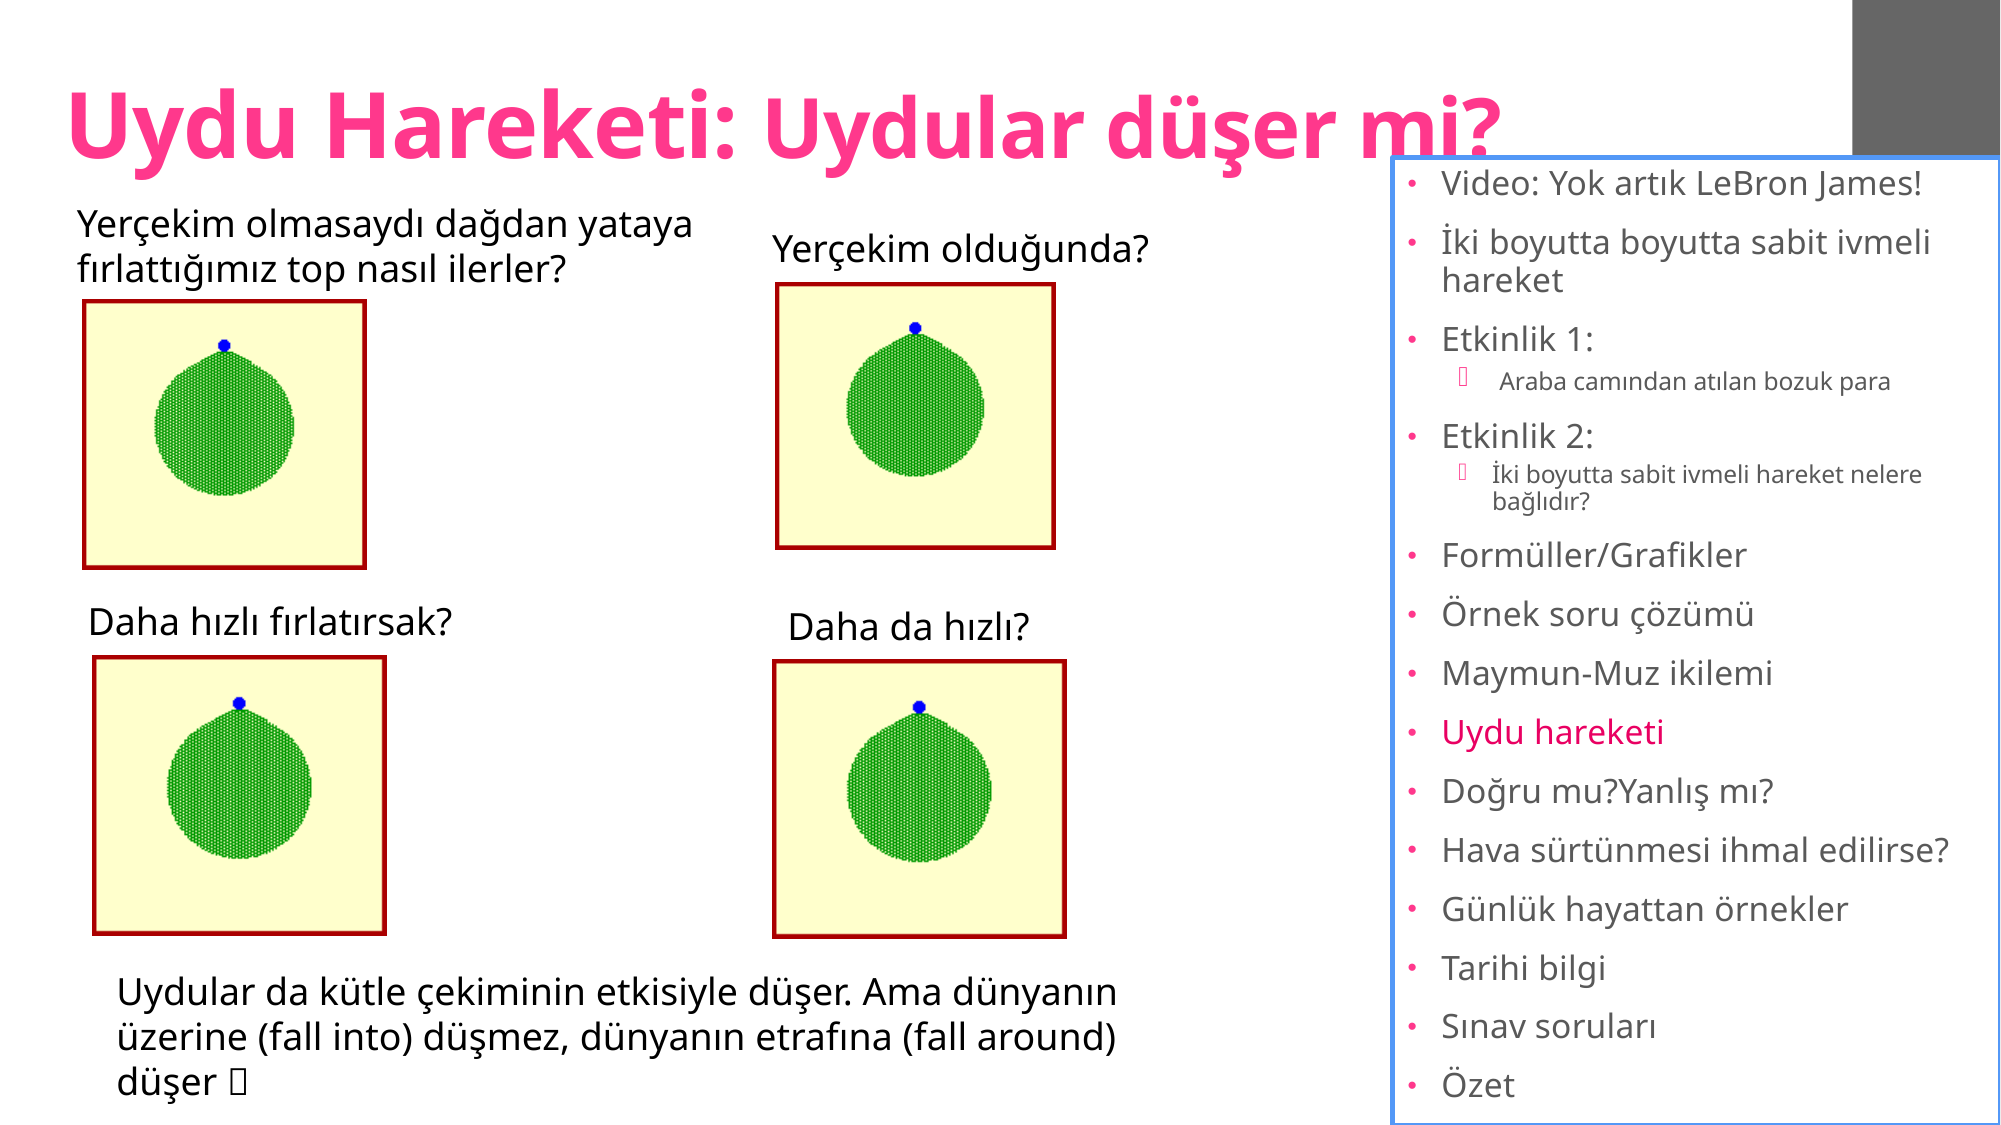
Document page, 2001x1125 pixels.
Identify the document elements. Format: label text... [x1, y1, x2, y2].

text_box Uydular da kütle çekiminin etkisiyle düşer. Ama dünyanın üzerine (fall into) düşmez, dünyanın etrafına (fall around) düşer  [101, 960, 1152, 1111]
text_box Yerçekim olduğunda? [757, 217, 1355, 278]
picture [92, 655, 387, 936]
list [82, 298, 367, 570]
picture [774, 282, 1056, 550]
text_box Video: Yok artık LeBron James! İki boyutta boyutta sabit ivmeli hareket Etkinlik 1: Araba camından atılan bozuk para Etkinlik 2: İki boyutta sabit ivmeli hareket nelere bağlıdır? Formüller/Grafikler Örnek soru çözümü Maymun-Muz ikilemi Uydu hareketi Doğru mu?Yanlış mı? Hava sürtünmesi ihmal edilirse? Günlük hayattan örnekler Tarihi bilgi Sınav soruları Özet [1392, 157, 2000, 1125]
text_box Daha hızlı fırlatırsak? [72, 590, 542, 650]
title Uydu Hareketi: Uydular düşer mi? [49, 37, 1640, 186]
text_box Yerçekim olmasaydı dağdan yataya fırlattığımız top nasıl ilerler? [62, 193, 742, 298]
picture [772, 658, 1067, 940]
text_box Daha da hızlı? [772, 596, 1303, 656]
